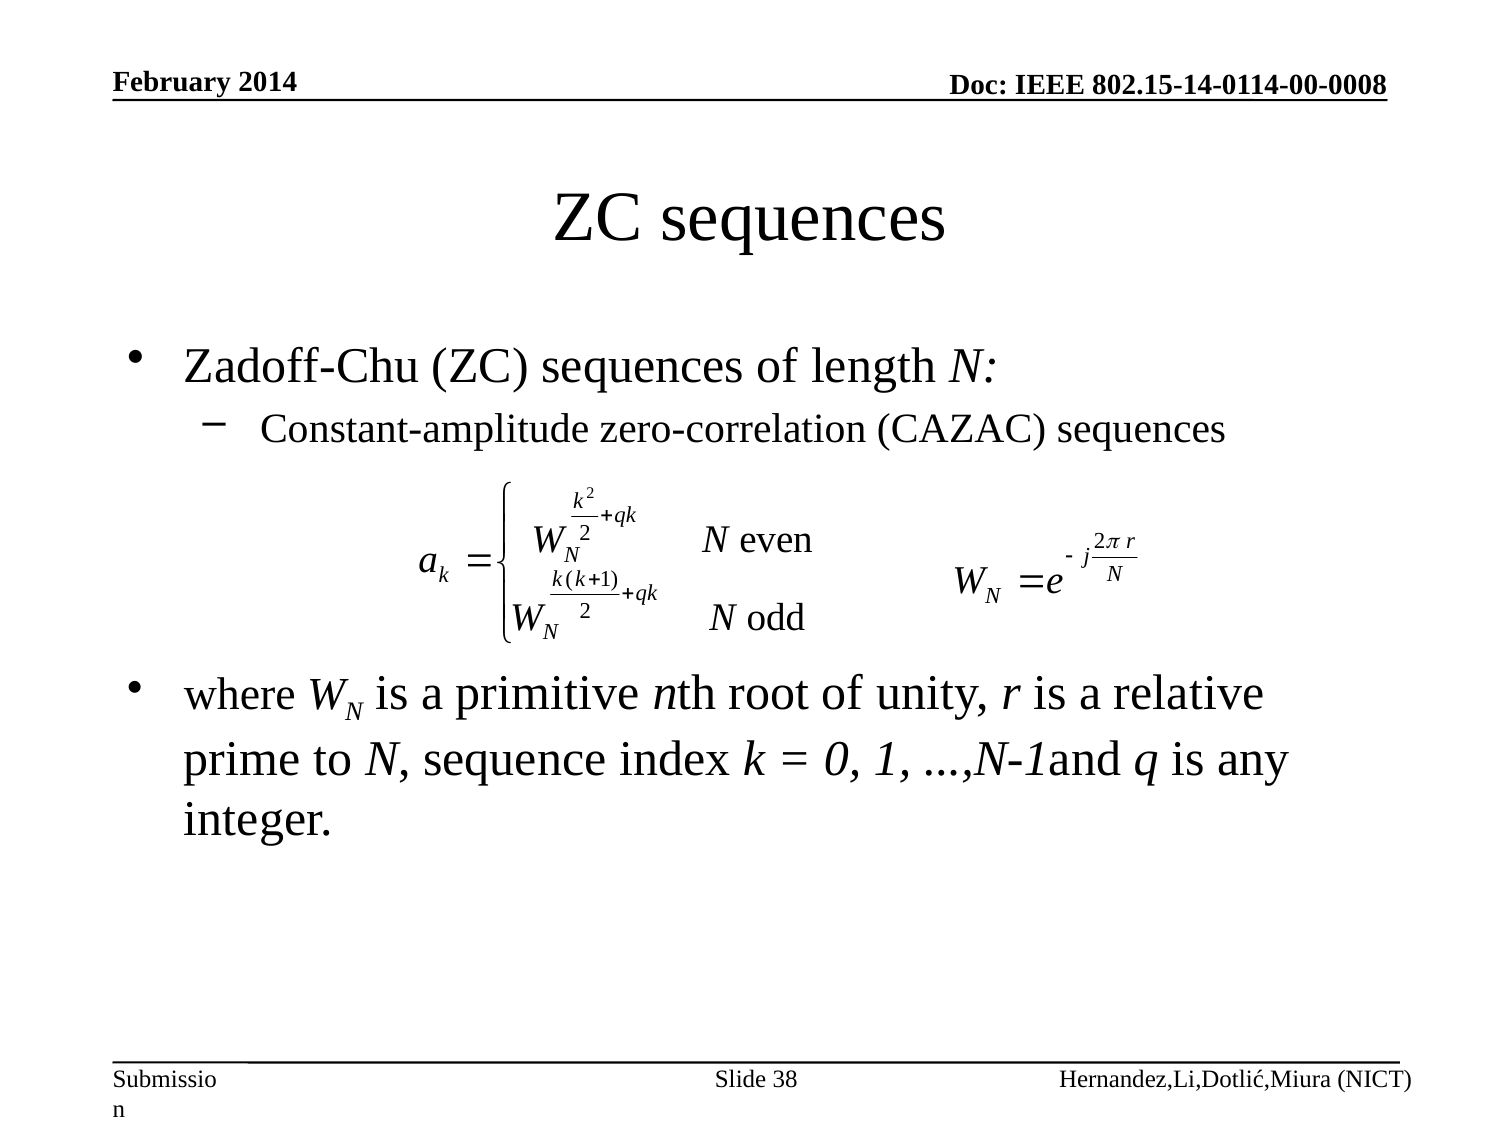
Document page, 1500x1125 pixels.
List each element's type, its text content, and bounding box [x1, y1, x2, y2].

list Zadoff-Chu (ZC) sequences of length N: Constant-amplitude zero-correlation (CAZAC) sequences where WN is a primitive nth root of unity, r is a relative prime to N, sequence index k = 0, 1, ...,N-1and q is any integer. [112, 324, 1388, 1001]
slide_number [112, 61, 376, 98]
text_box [412, 474, 821, 652]
title ZC sequences [112, 124, 1388, 301]
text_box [949, 524, 1147, 614]
slide_number Slide 38 [711, 1061, 801, 1093]
footer Hernandez,Li,Dotlić,Miura (NICT) [899, 1061, 1413, 1093]
